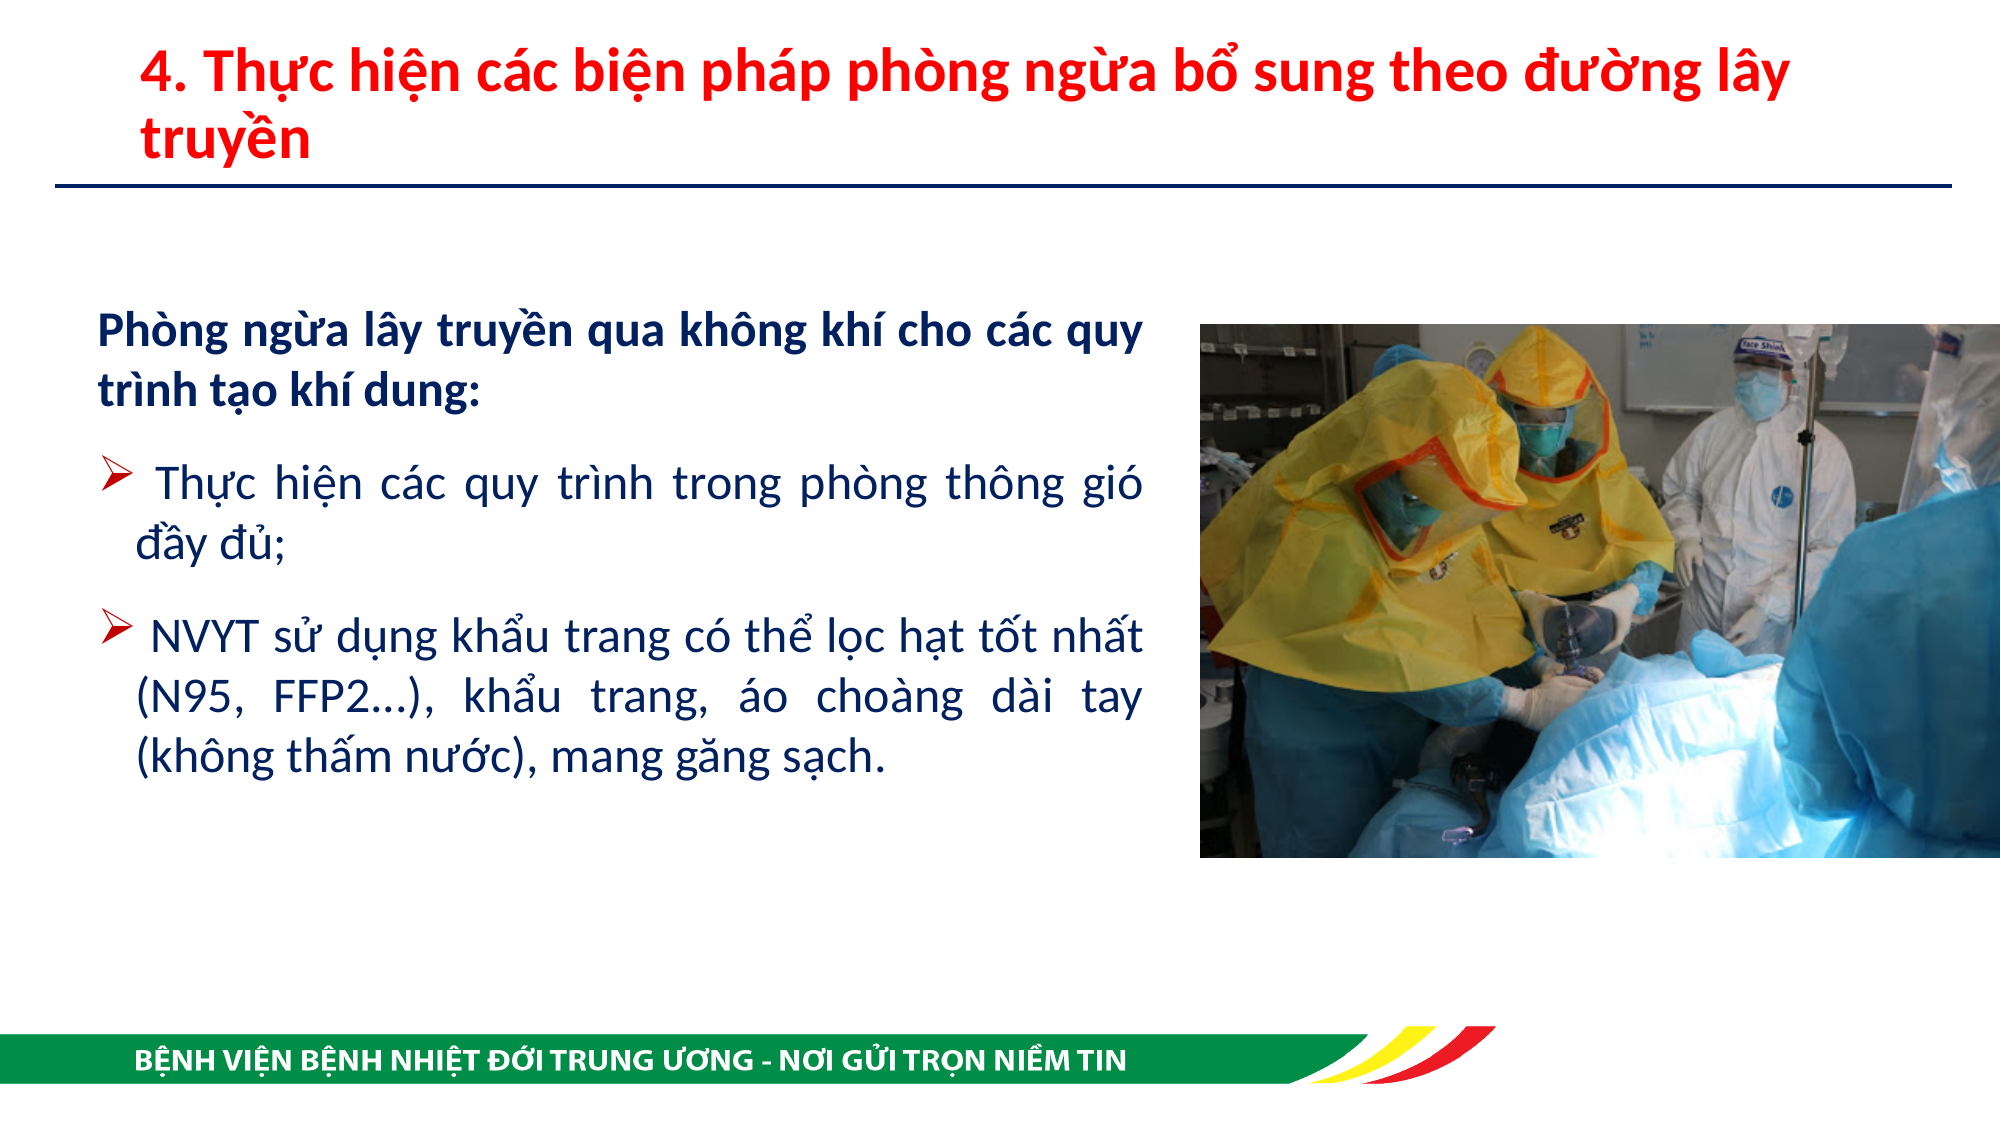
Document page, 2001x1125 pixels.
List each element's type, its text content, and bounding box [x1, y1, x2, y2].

title 4. Thực hiện các biện pháp phòng ngừa bổ sung theo đường lây truyền [125, 23, 1932, 184]
picture [1199, 324, 2000, 858]
list Phòng ngừa lây truyền qua không khí cho các quy trình tạo khí dung: Thực hiện các quy trình trong phòng thông gió đầy đủ; NVYT sử dụng khẩu trang có thể lọc hạt tốt nhất (N95, FFP2...), khẩu trang, áo choàng dài tay (không thấm nước), mang găng sạch. [82, 288, 1160, 935]
picture [0, 1026, 1496, 1084]
